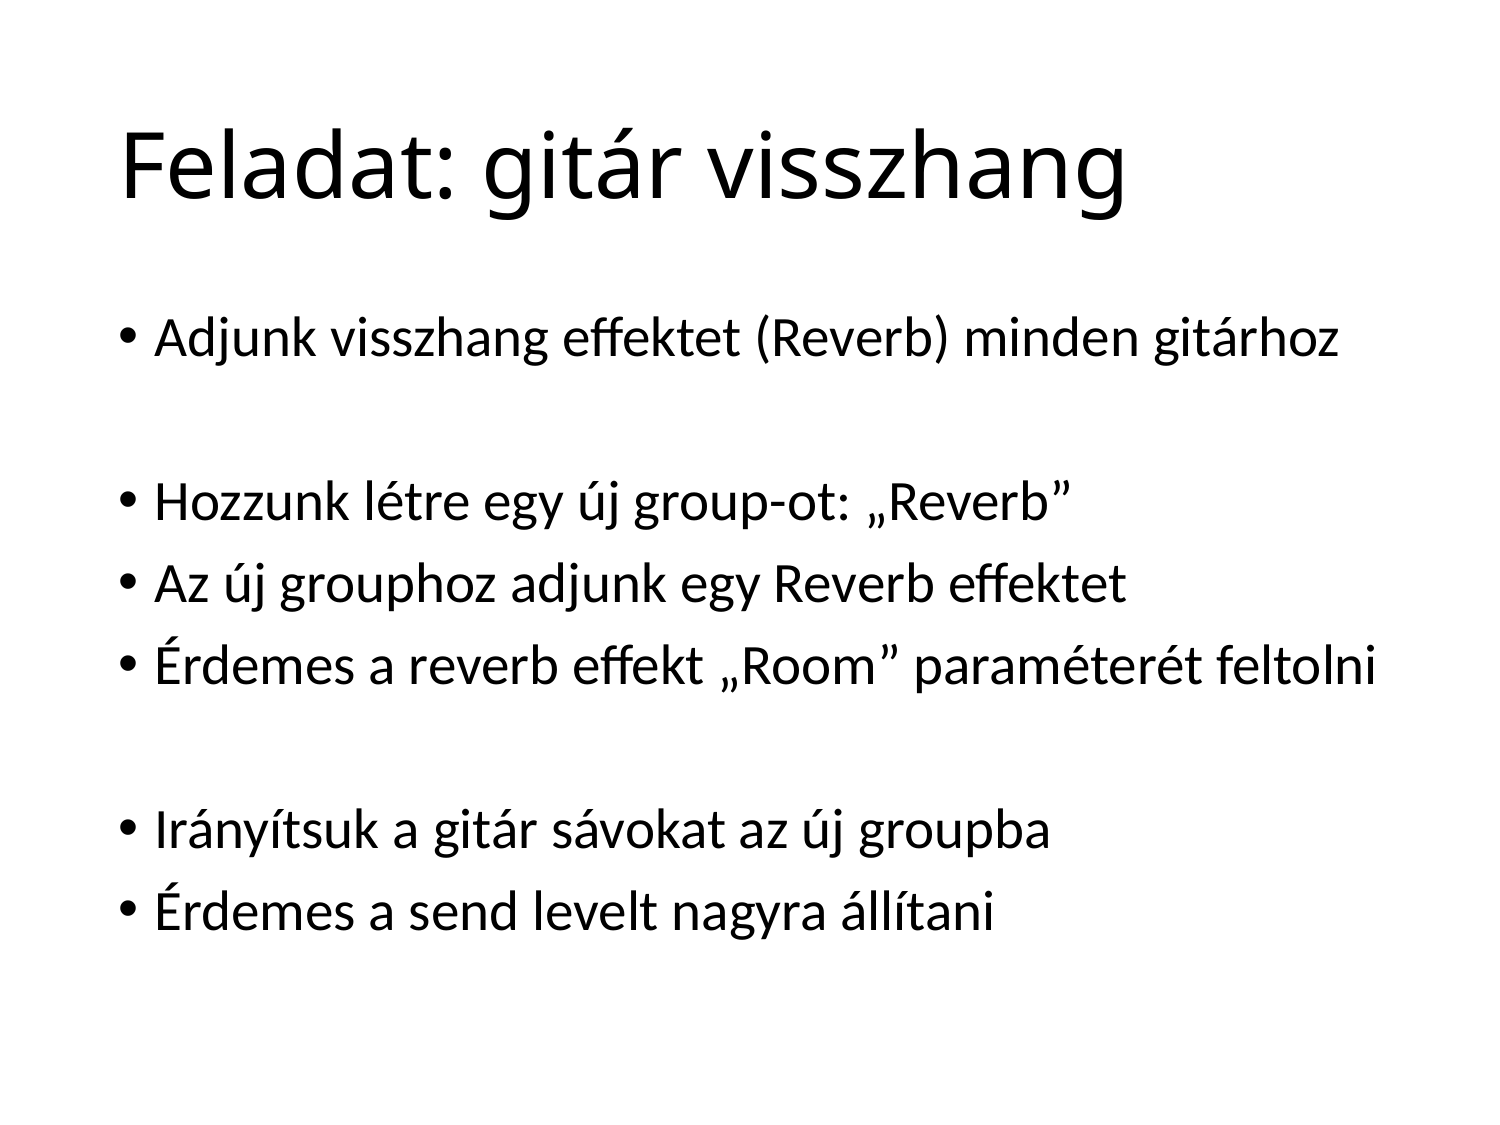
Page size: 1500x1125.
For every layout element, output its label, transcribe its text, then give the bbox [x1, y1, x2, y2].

title Feladat: gitár visszhang [103, 59, 1397, 278]
list Adjunk visszhang effektet (Reverb) minden gitárhoz Hozzunk létre egy új group-ot: „Reverb” Az új grouphoz adjunk egy Reverb effektet Érdemes a reverb effekt „Room” paraméterét feltolni Irányítsuk a gitár sávokat az új groupba Érdemes a send levelt nagyra állítani [103, 299, 1397, 1014]
